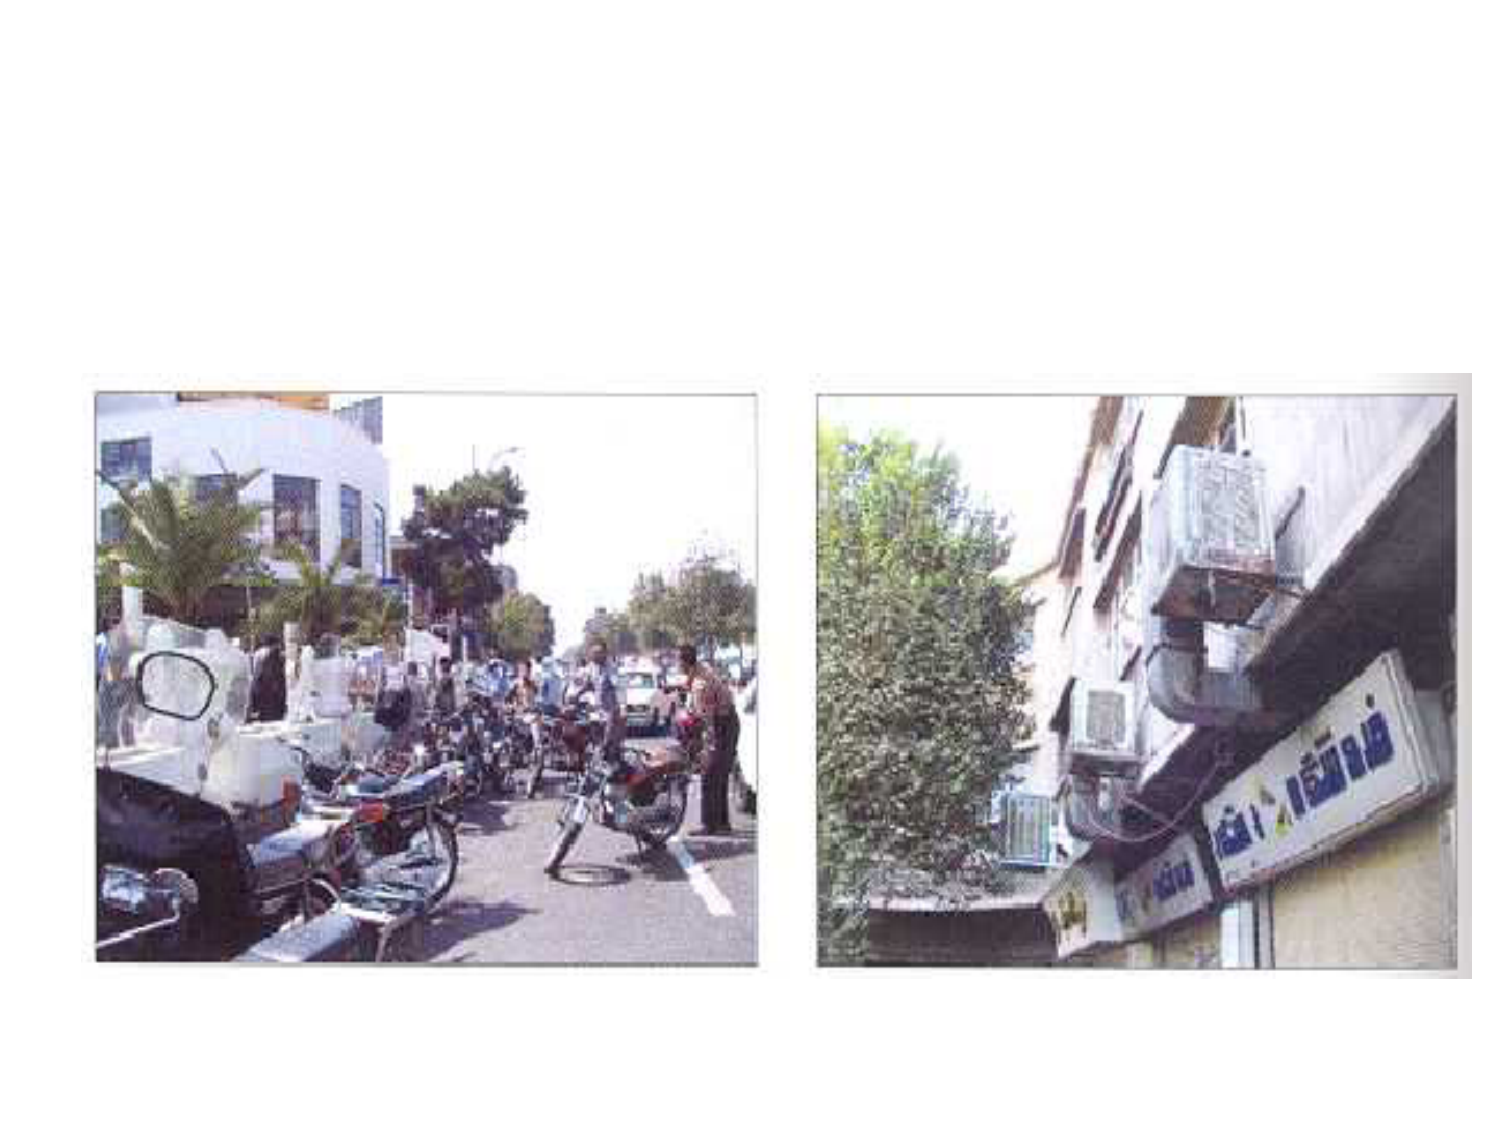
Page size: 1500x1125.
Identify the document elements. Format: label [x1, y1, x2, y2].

picture [81, 373, 1472, 979]
